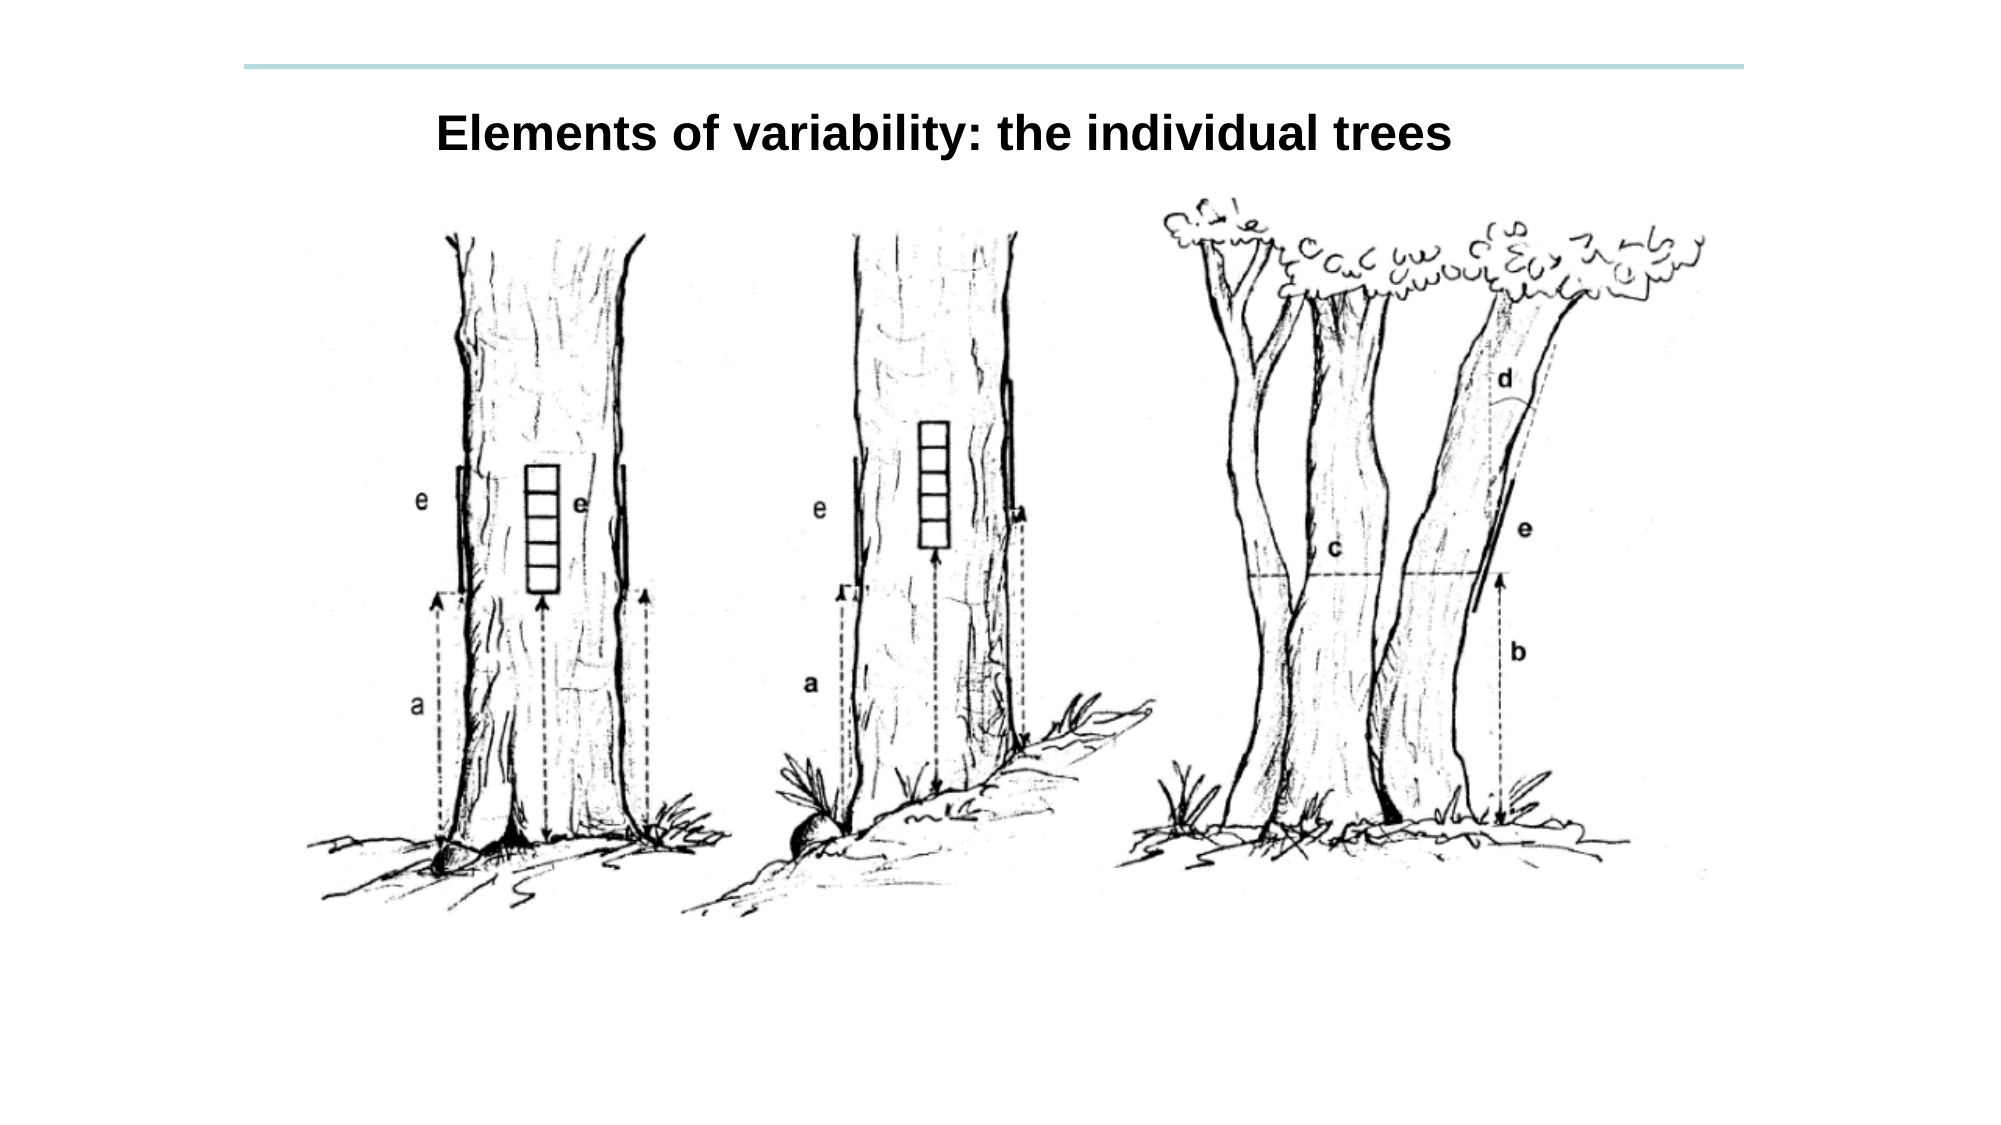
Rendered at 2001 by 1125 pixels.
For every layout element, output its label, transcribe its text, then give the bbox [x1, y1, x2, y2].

text_box Elements of variability: the individual trees [421, 93, 1567, 169]
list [251, 196, 1754, 929]
